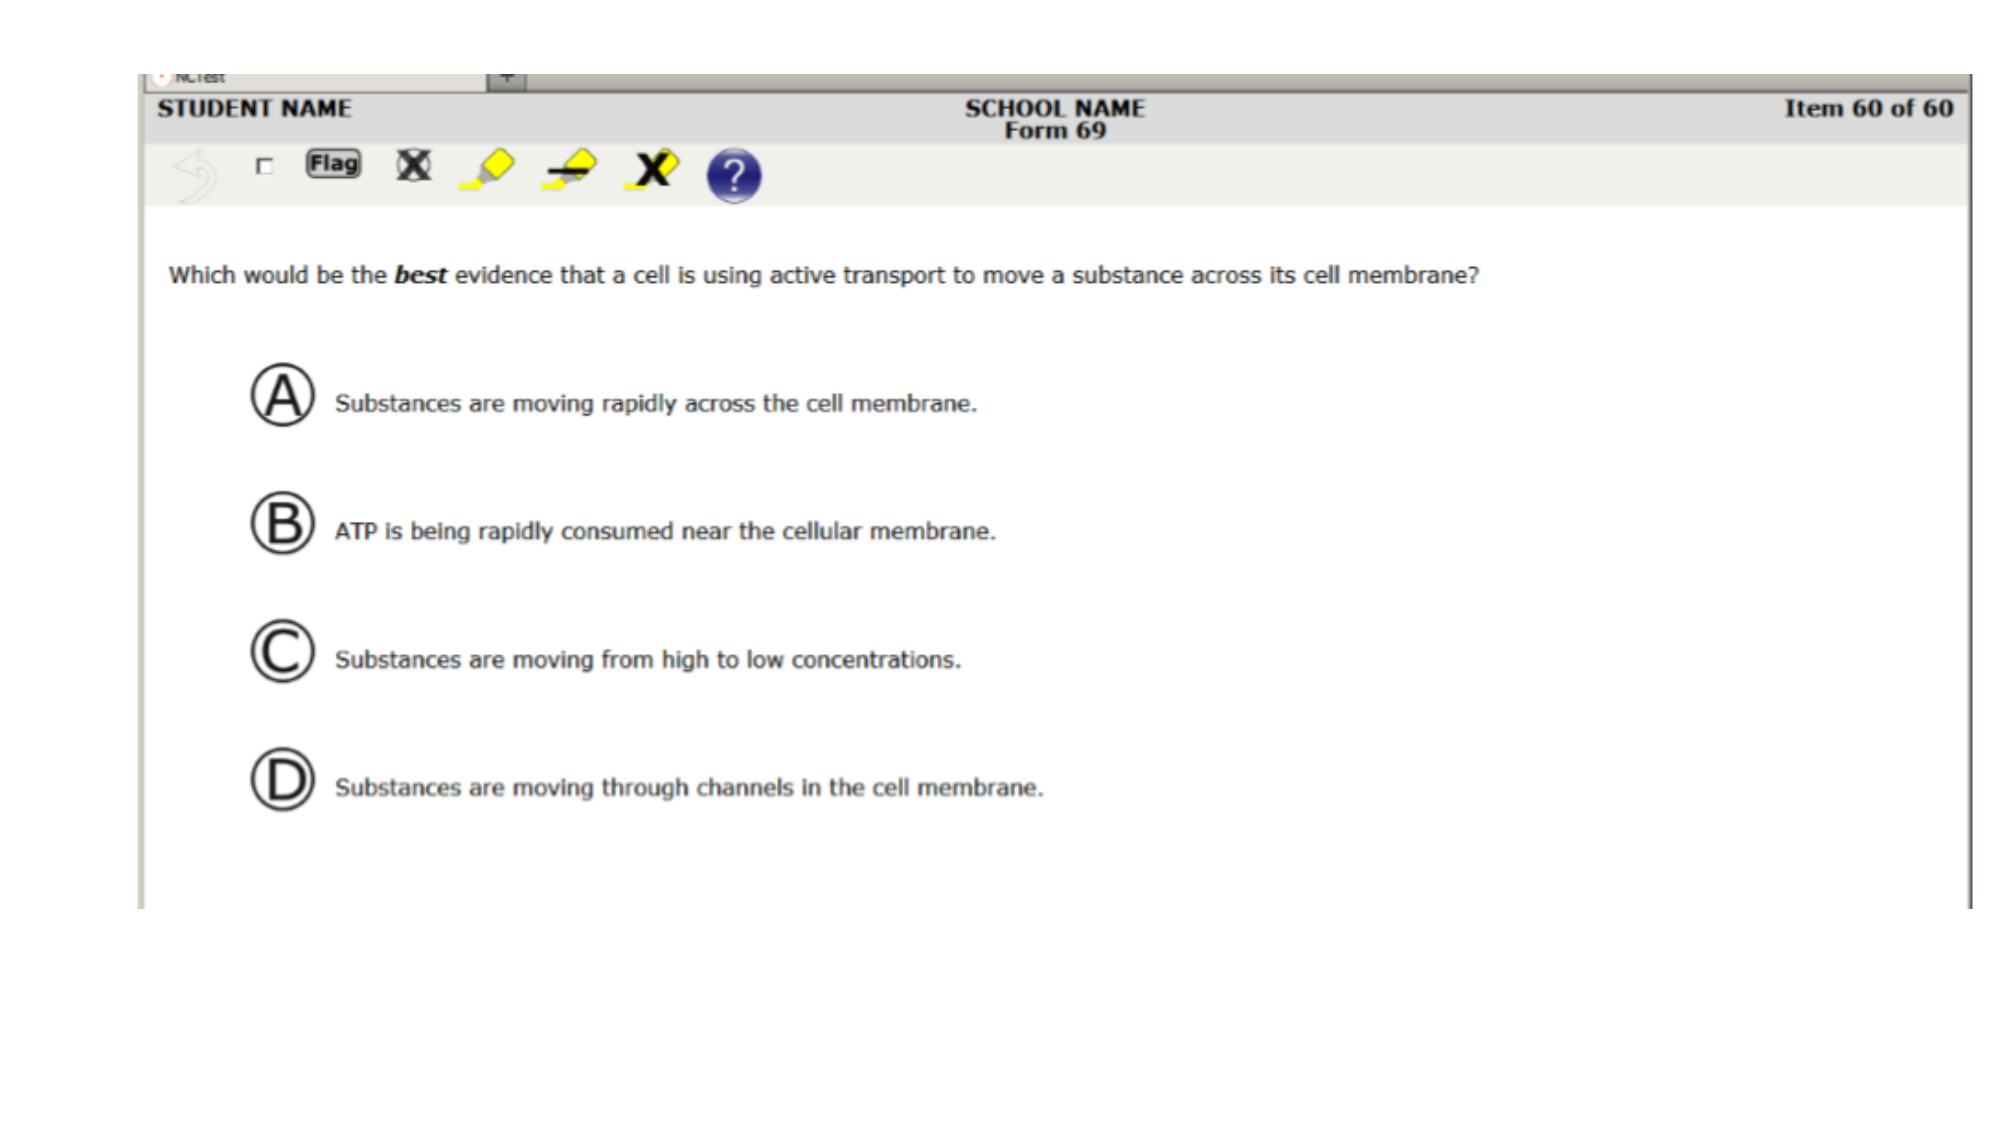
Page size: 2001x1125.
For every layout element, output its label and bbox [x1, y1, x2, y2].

picture [107, 74, 1982, 909]
